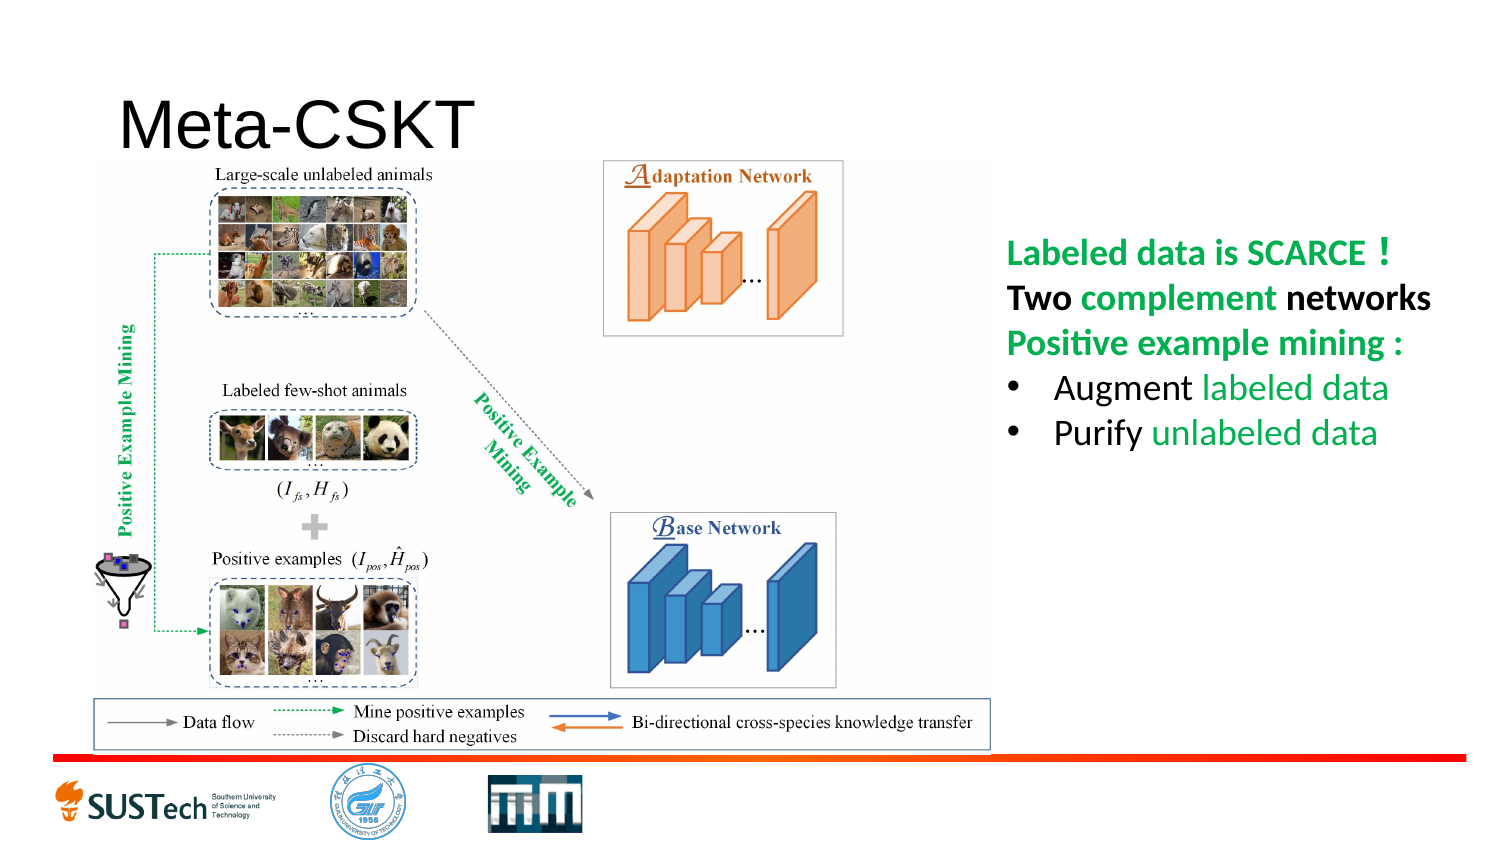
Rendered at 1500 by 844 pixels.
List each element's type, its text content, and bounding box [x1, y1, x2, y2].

picture [93, 159, 991, 755]
text_box Labeled data is SCARCE！ Two complement networks Positive example mining : Augment labeled data Purify unlabeled data [992, 220, 1458, 461]
picture [330, 763, 406, 840]
picture [487, 775, 583, 833]
picture [49, 775, 278, 832]
title Meta-CSKT [103, 44, 1397, 208]
